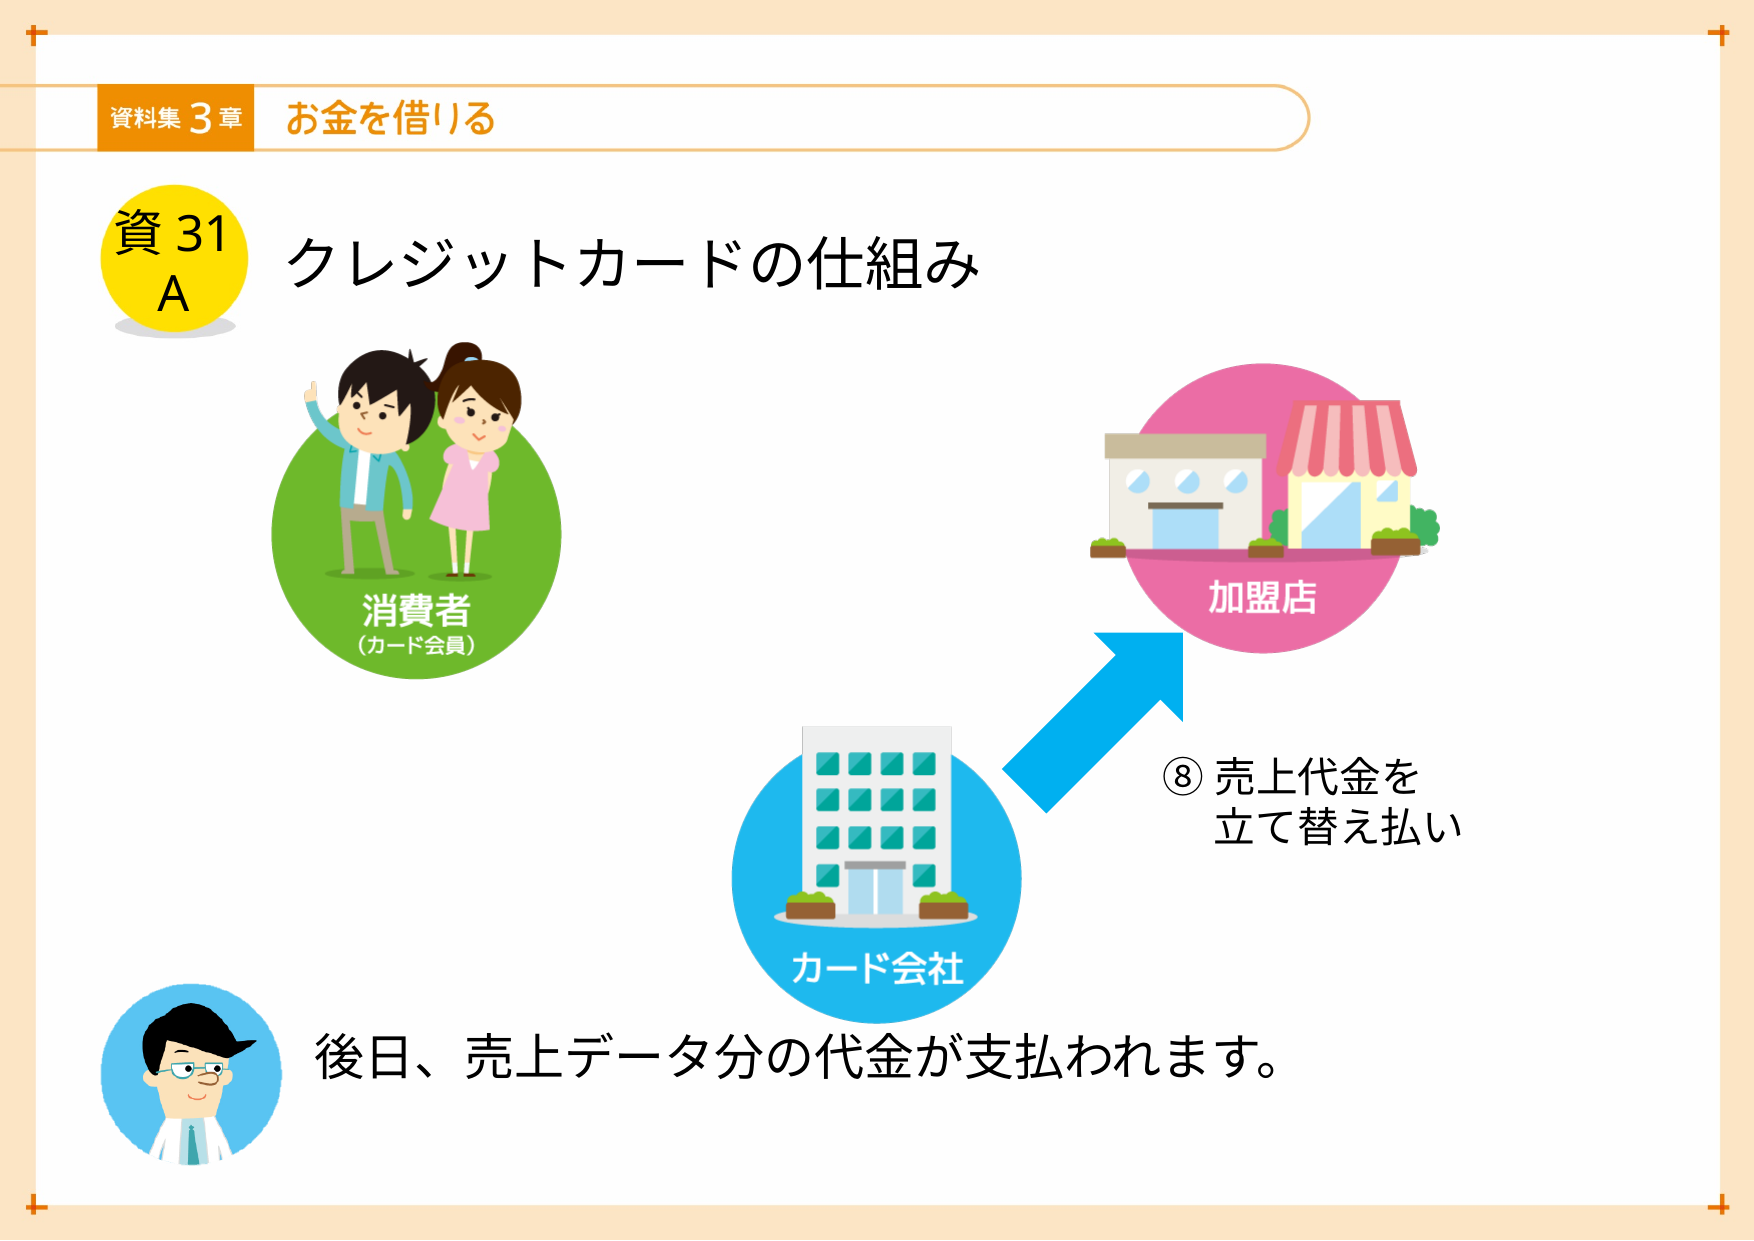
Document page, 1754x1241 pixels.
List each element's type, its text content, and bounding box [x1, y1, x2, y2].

text_box 資31 A [78, 193, 268, 329]
text_box [1077, 714, 1148, 785]
text_box 後日、売上データ分の代金が支払われます。 [299, 1017, 1657, 1093]
text_box クレジットカードの仕組み [268, 219, 1527, 304]
picture [0, 0, 1754, 1240]
text_box ⑧売上代金を 立て替え払い [1147, 743, 1562, 858]
text_box [1173, 714, 1184, 725]
